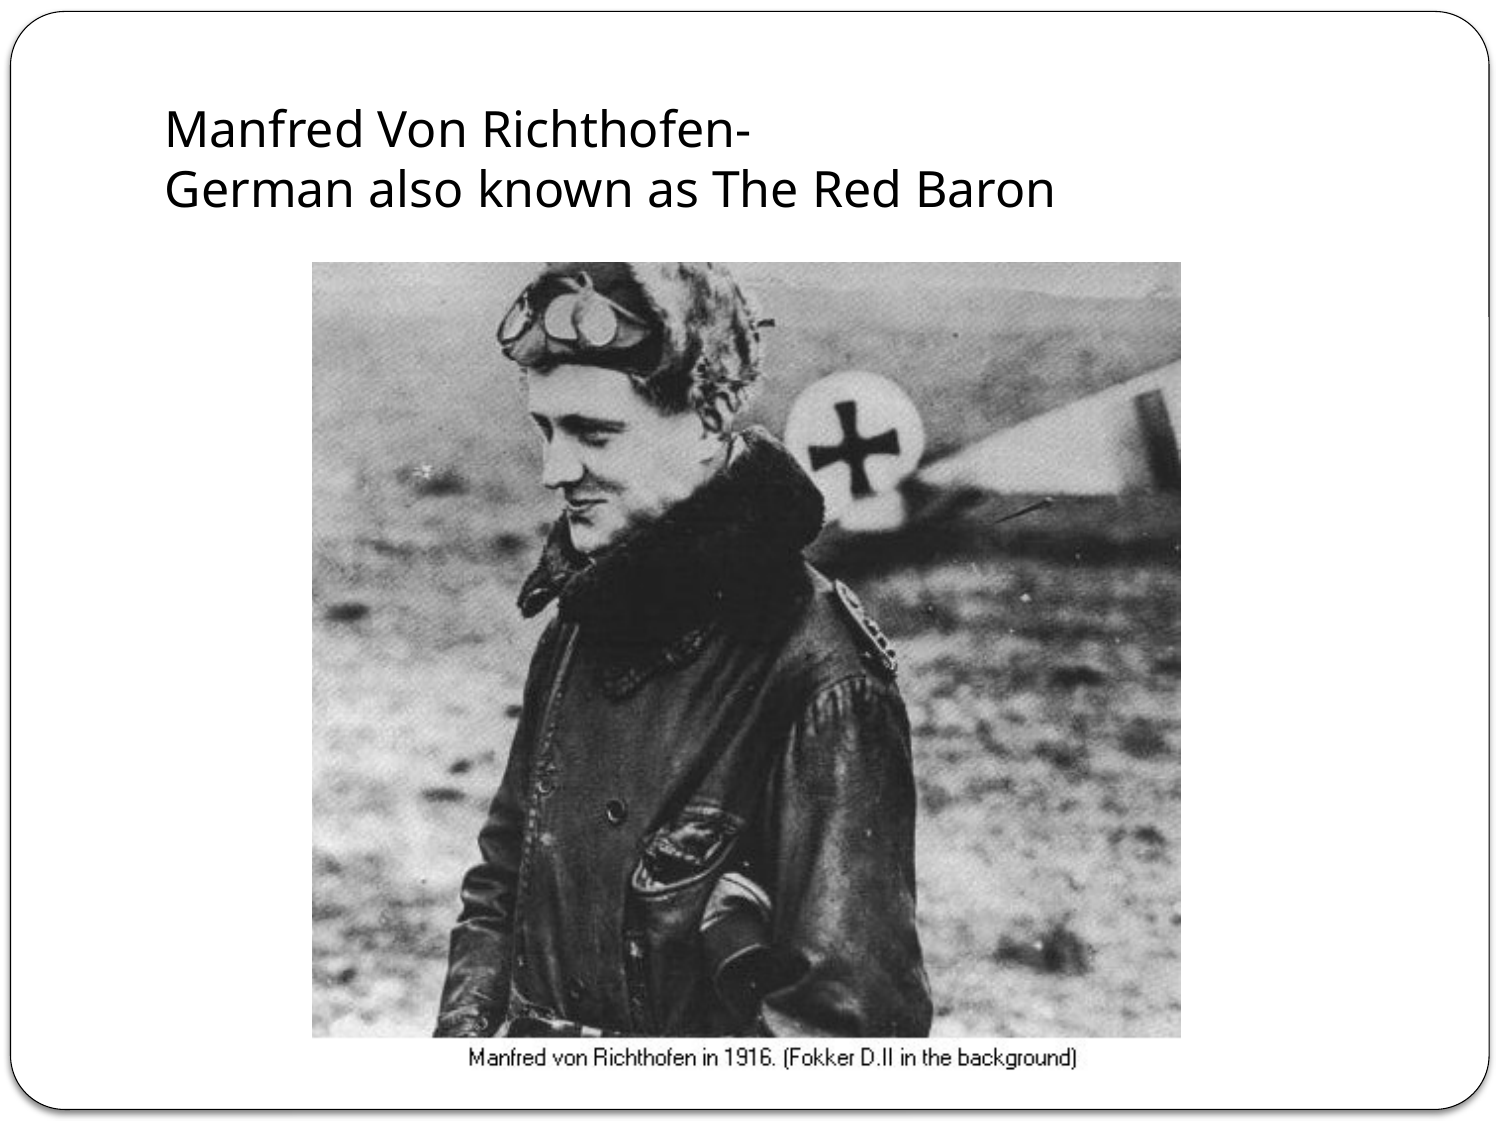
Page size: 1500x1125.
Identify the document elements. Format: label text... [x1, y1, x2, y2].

title Manfred Von Richthofen- German also known as The Red Baron [150, 45, 1425, 233]
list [312, 262, 1181, 1074]
